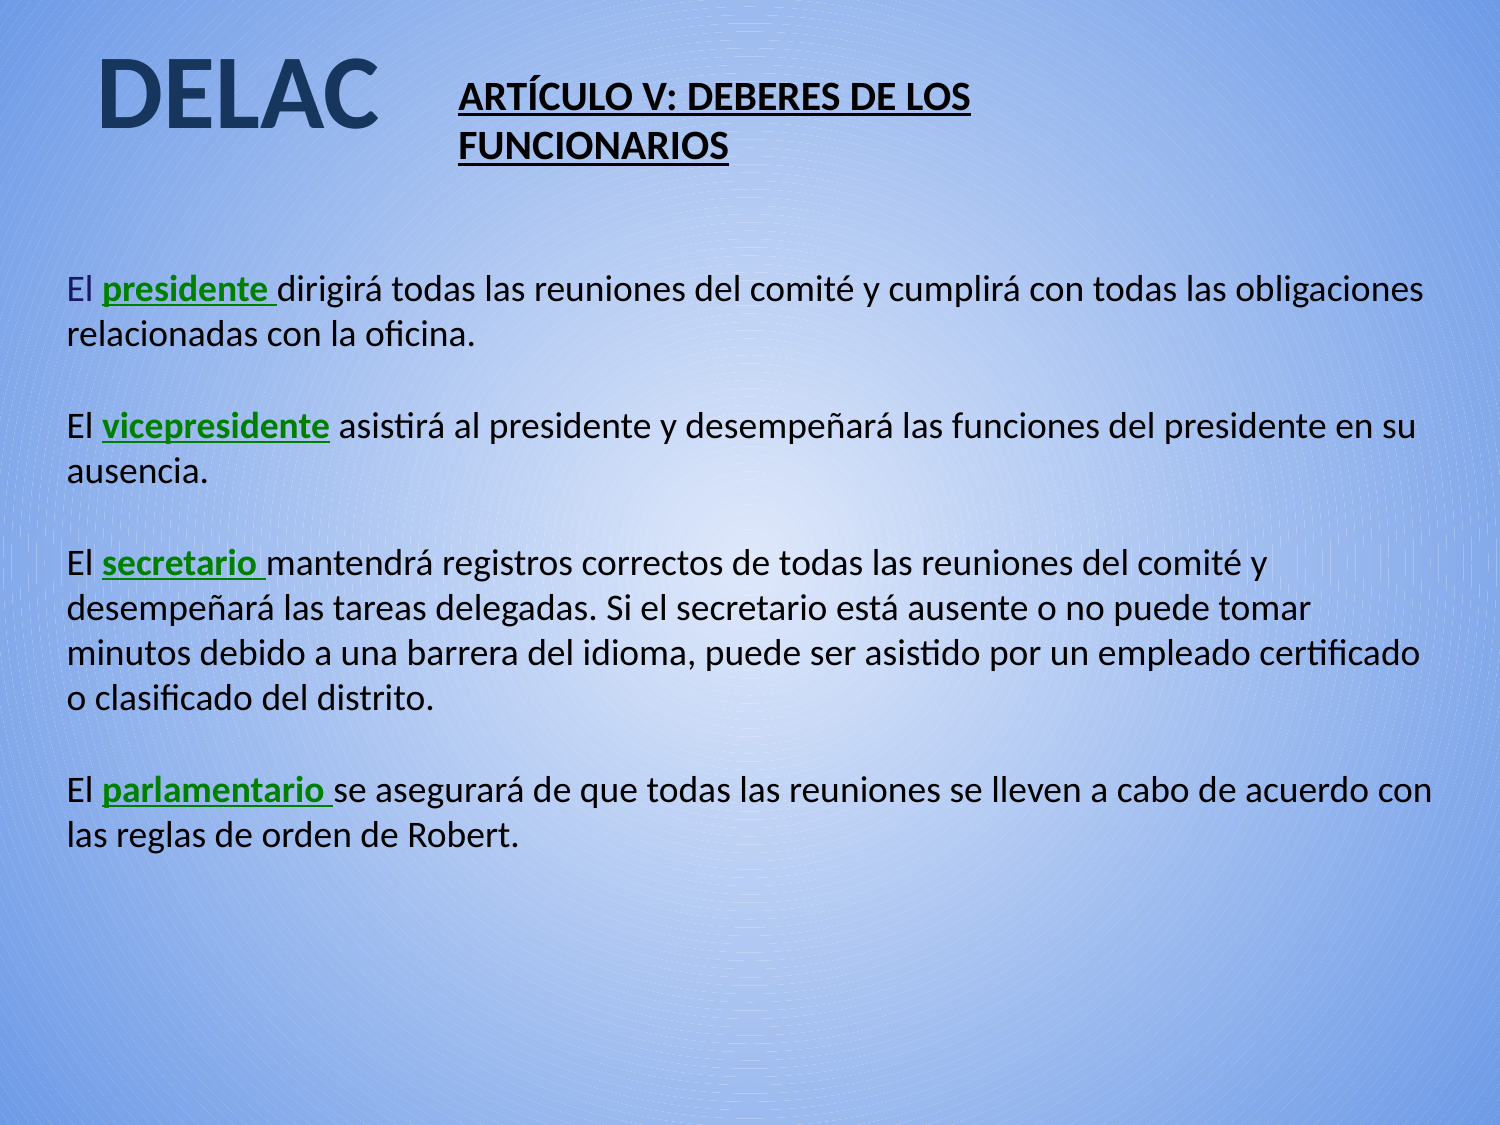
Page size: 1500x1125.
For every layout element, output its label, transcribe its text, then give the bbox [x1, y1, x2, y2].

text_box ARTÍCULO V: DEBERES DE LOS FUNCIONARIOS [449, 64, 1188, 173]
text_box El presidente dirigirá todas las reuniones del comité y cumplirá con todas las obligaciones relacionadas con la oficina. El vicepresidente asistirá al presidente y desempeñará las funciones del presidente en su ausencia. El secretario mantendrá registros correctos de todas las reuniones del comité y desempeñará las tareas delegadas. Si el secretario está ausente o no puede tomar minutos debido a una barrera del idioma, puede ser asistido por un empleado certificado o clasificado del distrito. El parlamentario se asegurará de que todas las reuniones se lleven a cabo de acuerdo con las reglas de orden de Robert. [66, 262, 1498, 898]
title DELAC [94, 21, 429, 211]
